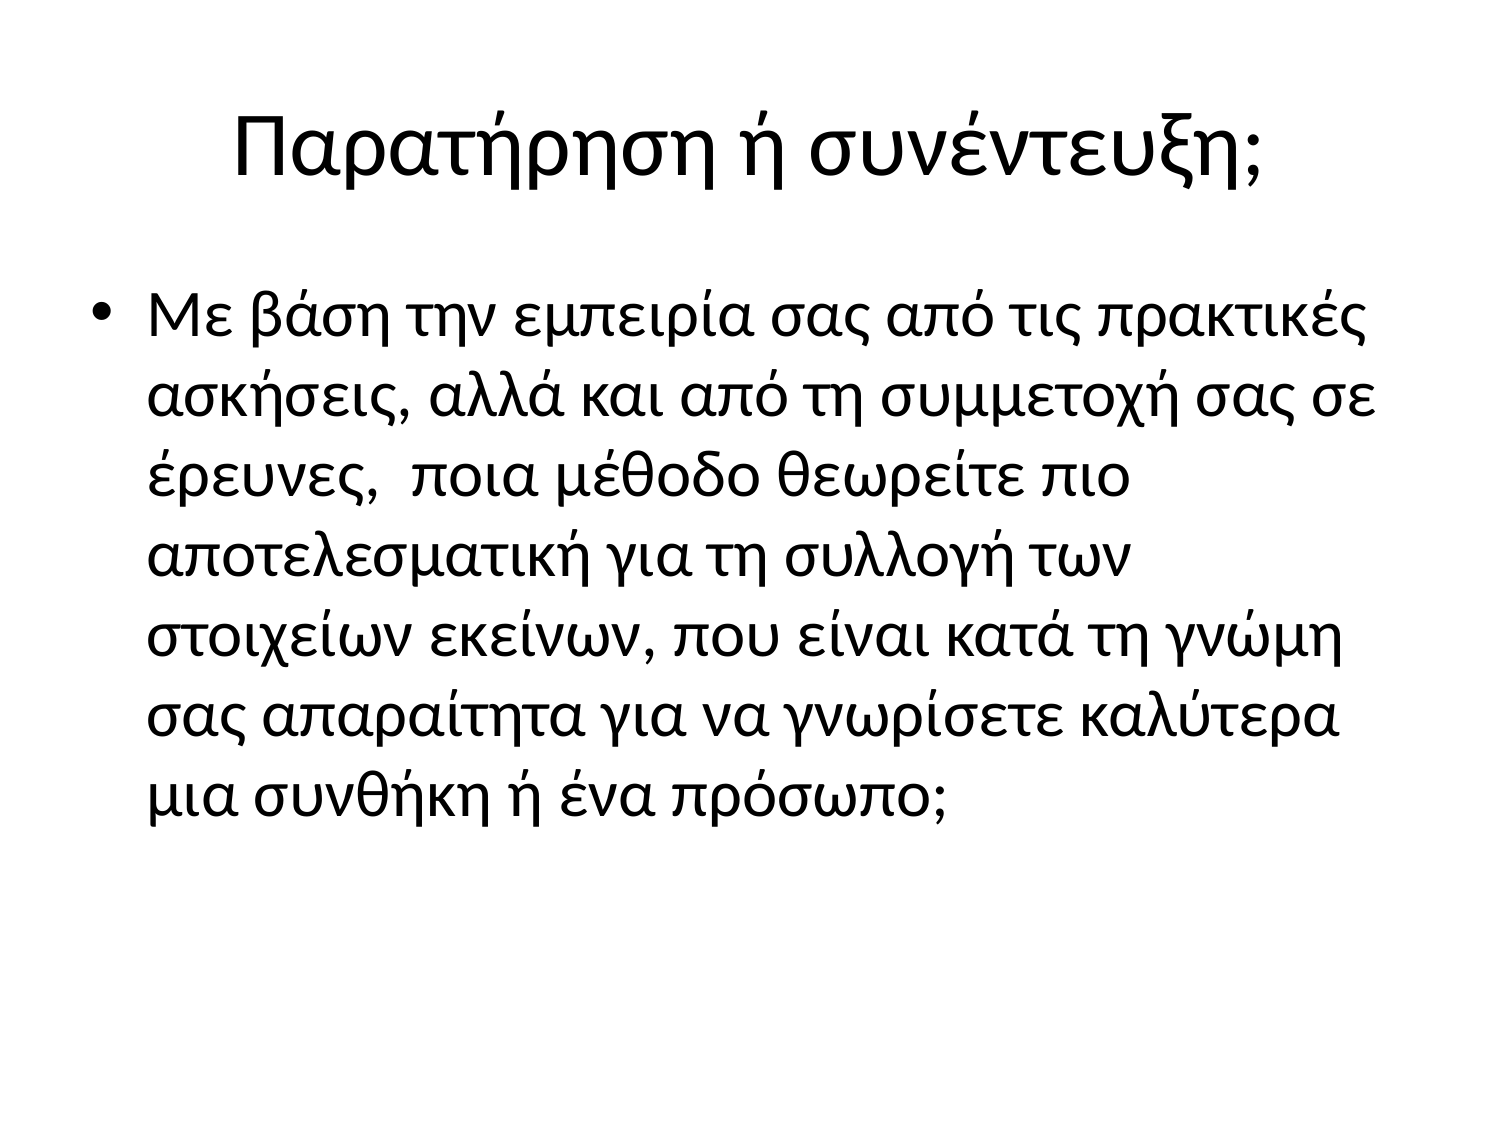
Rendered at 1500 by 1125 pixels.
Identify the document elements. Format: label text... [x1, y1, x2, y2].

title Παρατήρηση ή συνέντευξη; [75, 45, 1425, 233]
list Με βάση την εμπειρία σας από τις πρακτικές ασκήσεις, αλλά και από τη συμμετοχή σας σε έρευνες, ποια μέθοδο θεωρείτε πιο αποτελεσματική για τη συλλογή των στοιχείων εκείνων, που είναι κατά τη γνώμη σας απαραίτητα για να γνωρίσετε καλύτερα μια συνθήκη ή ένα πρόσωπο; [75, 262, 1425, 1005]
